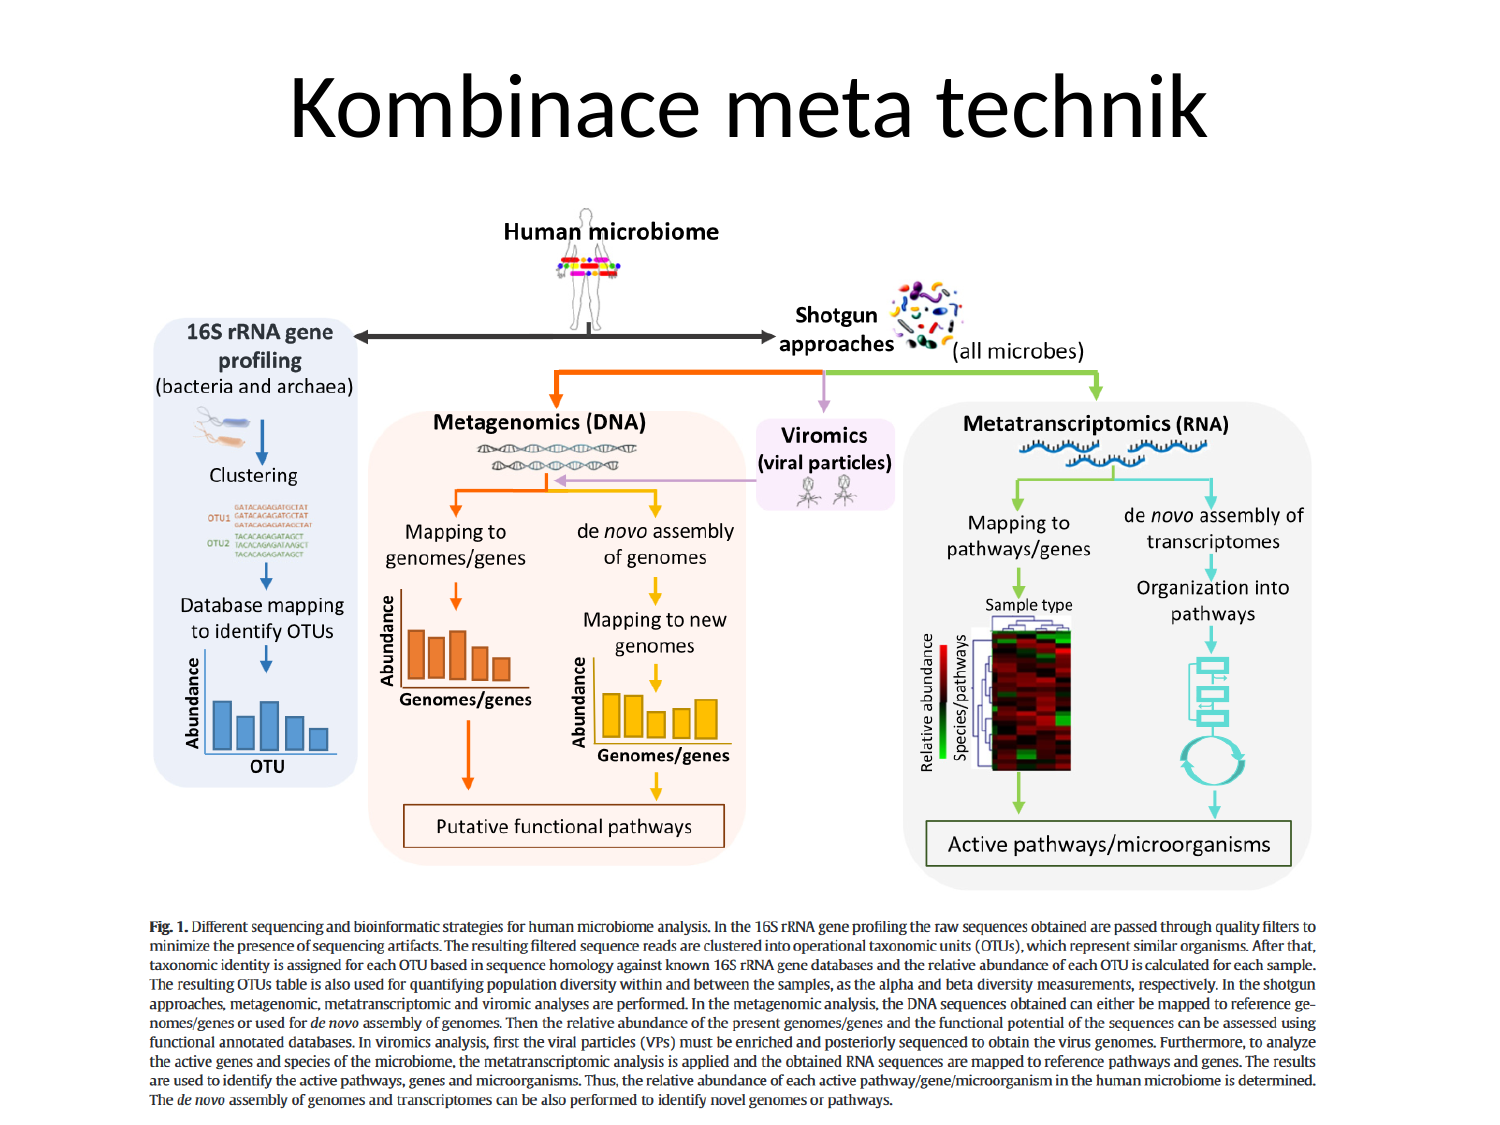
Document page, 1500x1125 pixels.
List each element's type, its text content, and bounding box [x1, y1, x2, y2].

title Kombinace meta technik [75, 7, 1425, 195]
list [111, 205, 1341, 1125]
